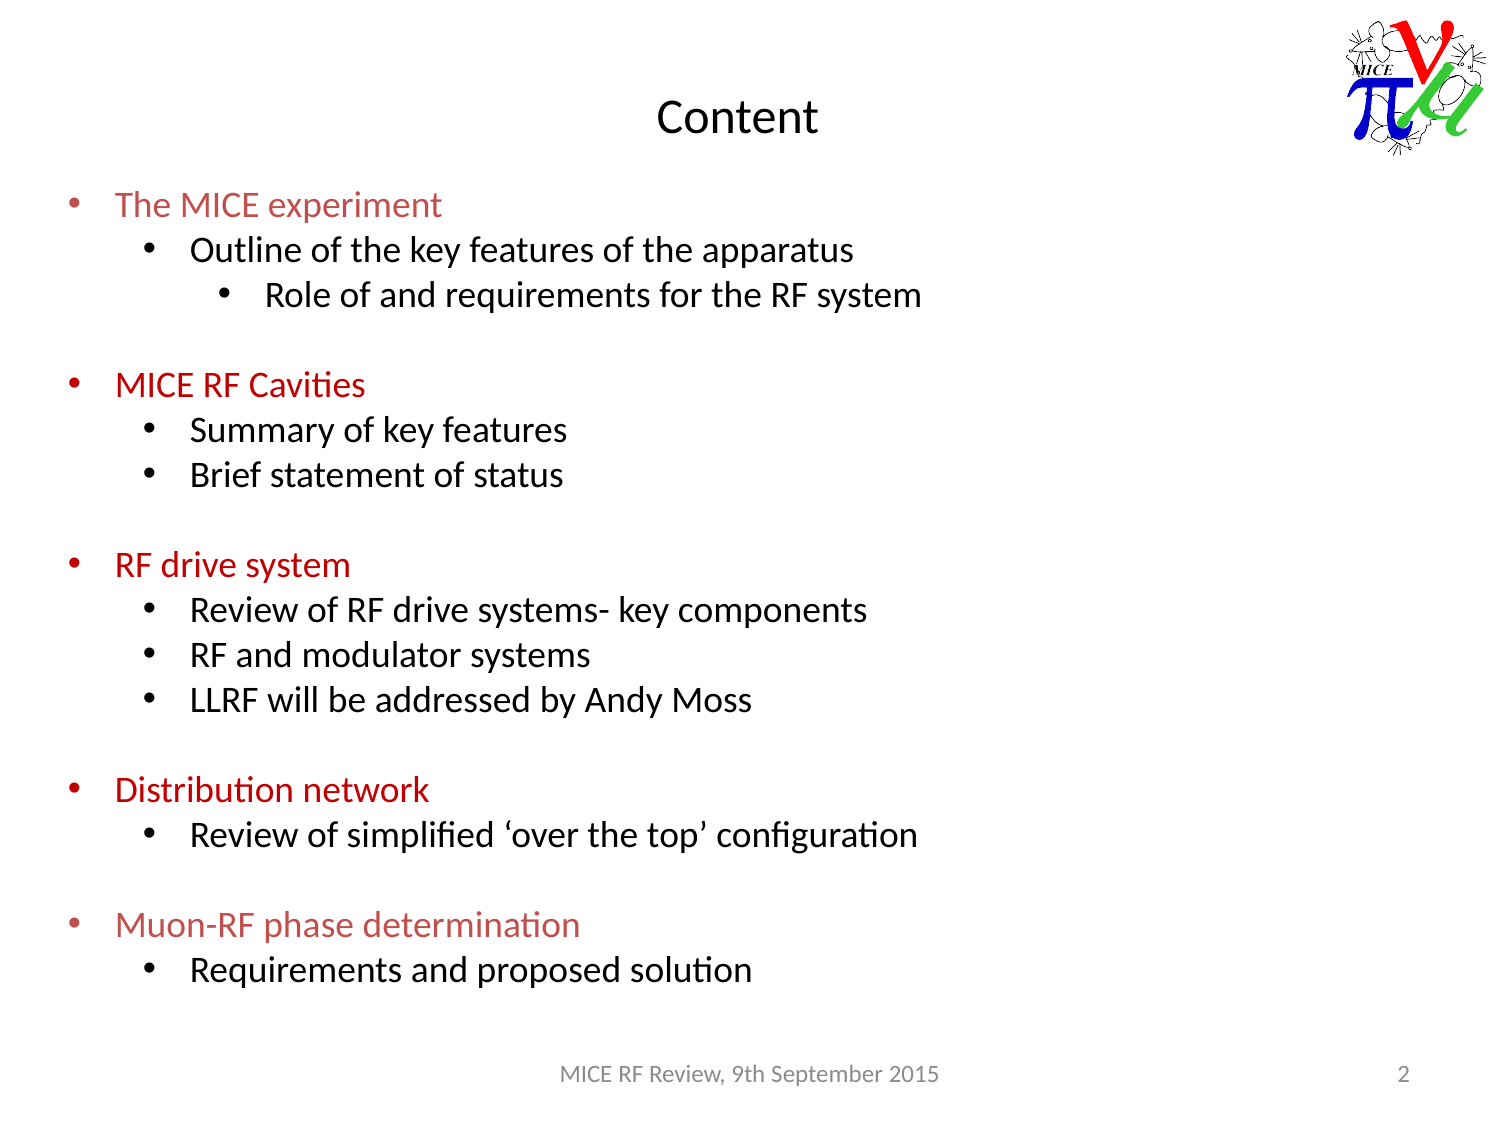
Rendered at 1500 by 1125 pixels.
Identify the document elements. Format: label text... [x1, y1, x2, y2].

title Content [100, 66, 1327, 162]
slide_number 2 [1074, 1042, 1425, 1103]
footer MICE RF Review, 9th September 2015 [512, 1042, 988, 1103]
picture [1332, 0, 1499, 167]
text_box The MICE experiment Outline of the key features of the apparatus Role of and requirements for the RF system MICE RF Cavities Summary of key features Brief statement of status RF drive system Review of RF drive systems- key components RF and modulator systems LLRF will be addressed by Andy Moss Distribution network Review of simplified ‘over the top’ configuration Muon-RF phase determination Requirements and proposed solution [53, 172, 1459, 997]
